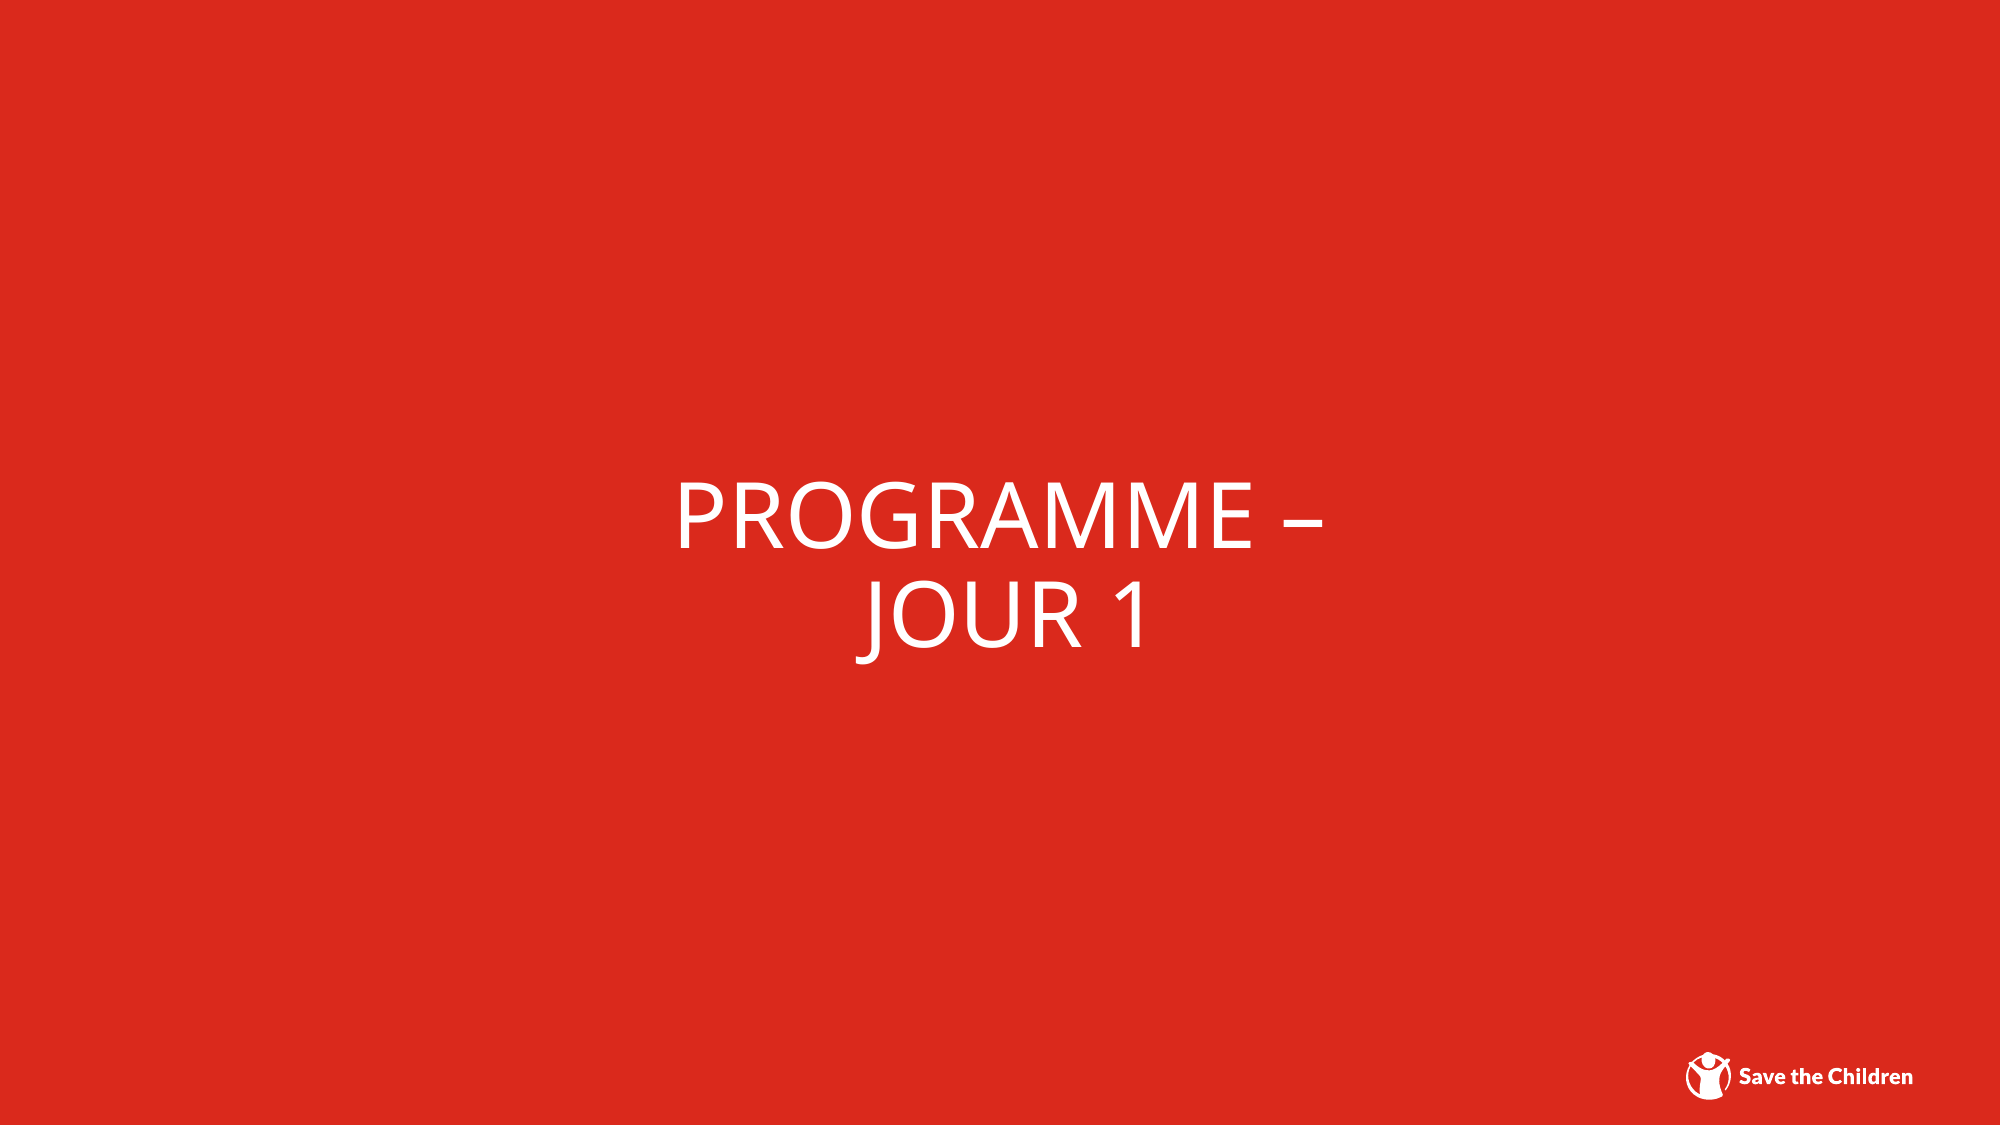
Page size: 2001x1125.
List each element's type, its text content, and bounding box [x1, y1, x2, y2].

text_box PROGRAMME – JOUR 1 [652, 488, 1348, 637]
